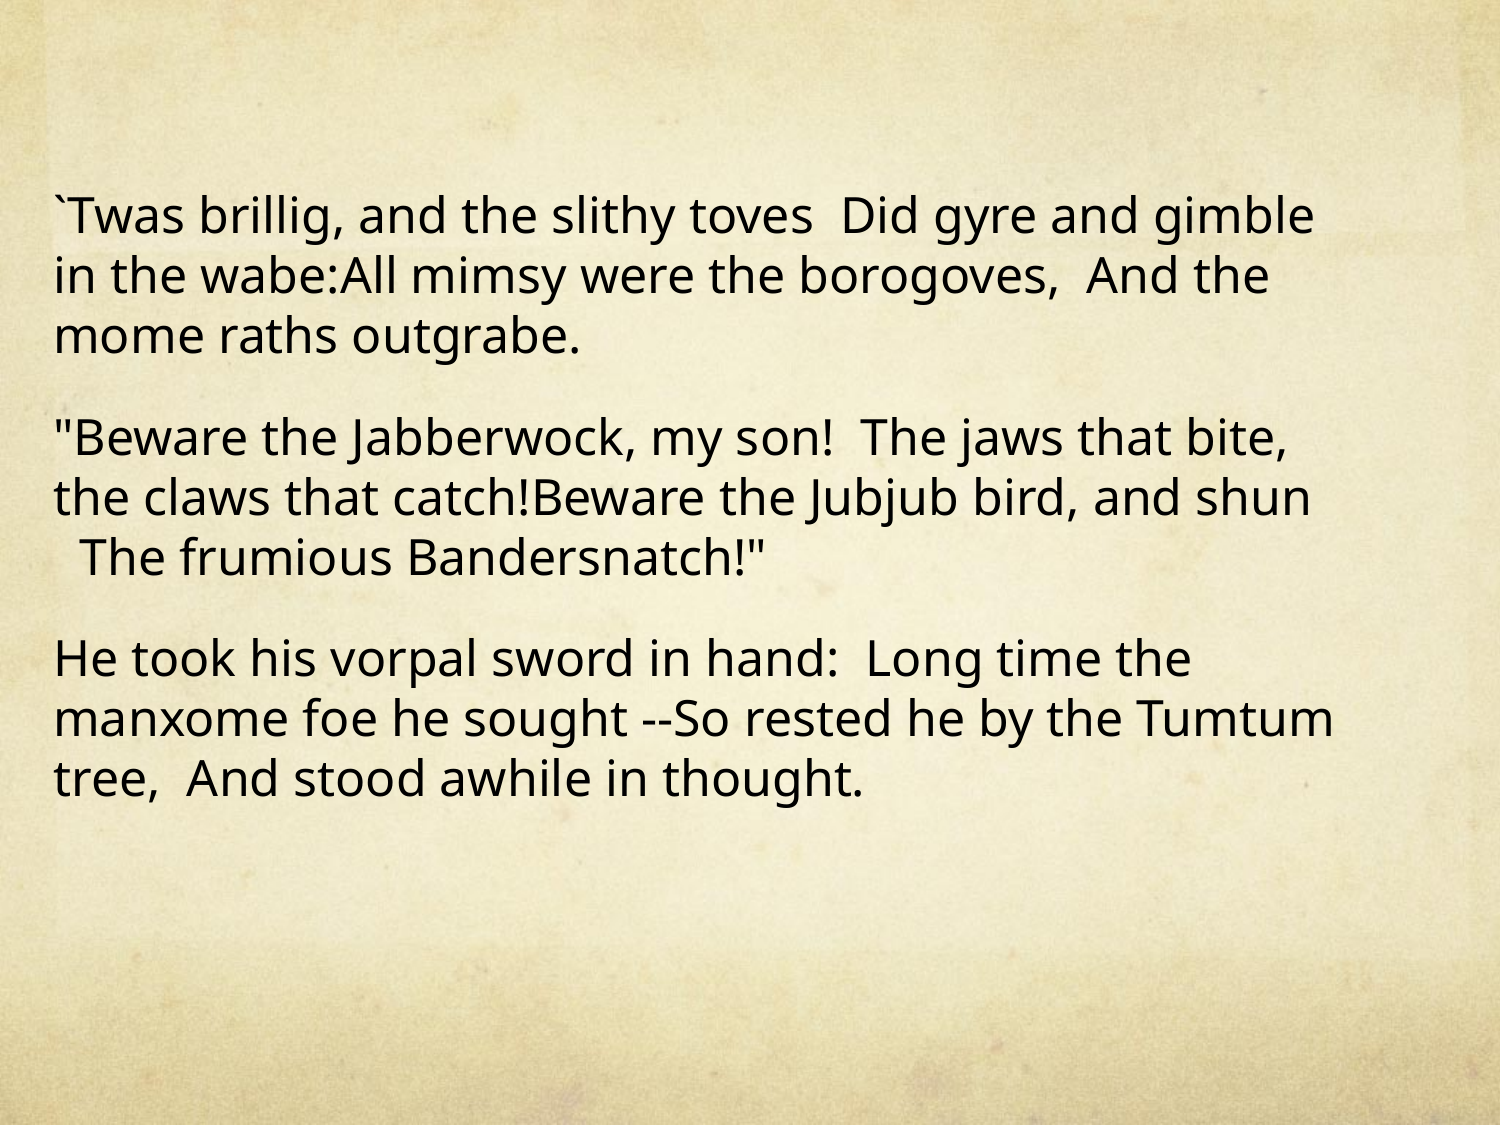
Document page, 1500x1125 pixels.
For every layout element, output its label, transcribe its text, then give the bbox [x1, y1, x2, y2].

list `Twas brillig, and the slithy toves Did gyre and gimble in the wabe: All mimsy were the borogoves, And the mome raths outgrabe. "Beware the Jabberwock, my son! The jaws that bite, the claws that catch! Beware the Jubjub bird, and shun The frumious Bandersnatch!" He took his vorpal sword in hand: Long time the manxome foe he sought -- So rested he by the Tumtum tree, And stood awhile in thought. [38, 175, 1386, 1125]
picture [0, 0, 1500, 1125]
